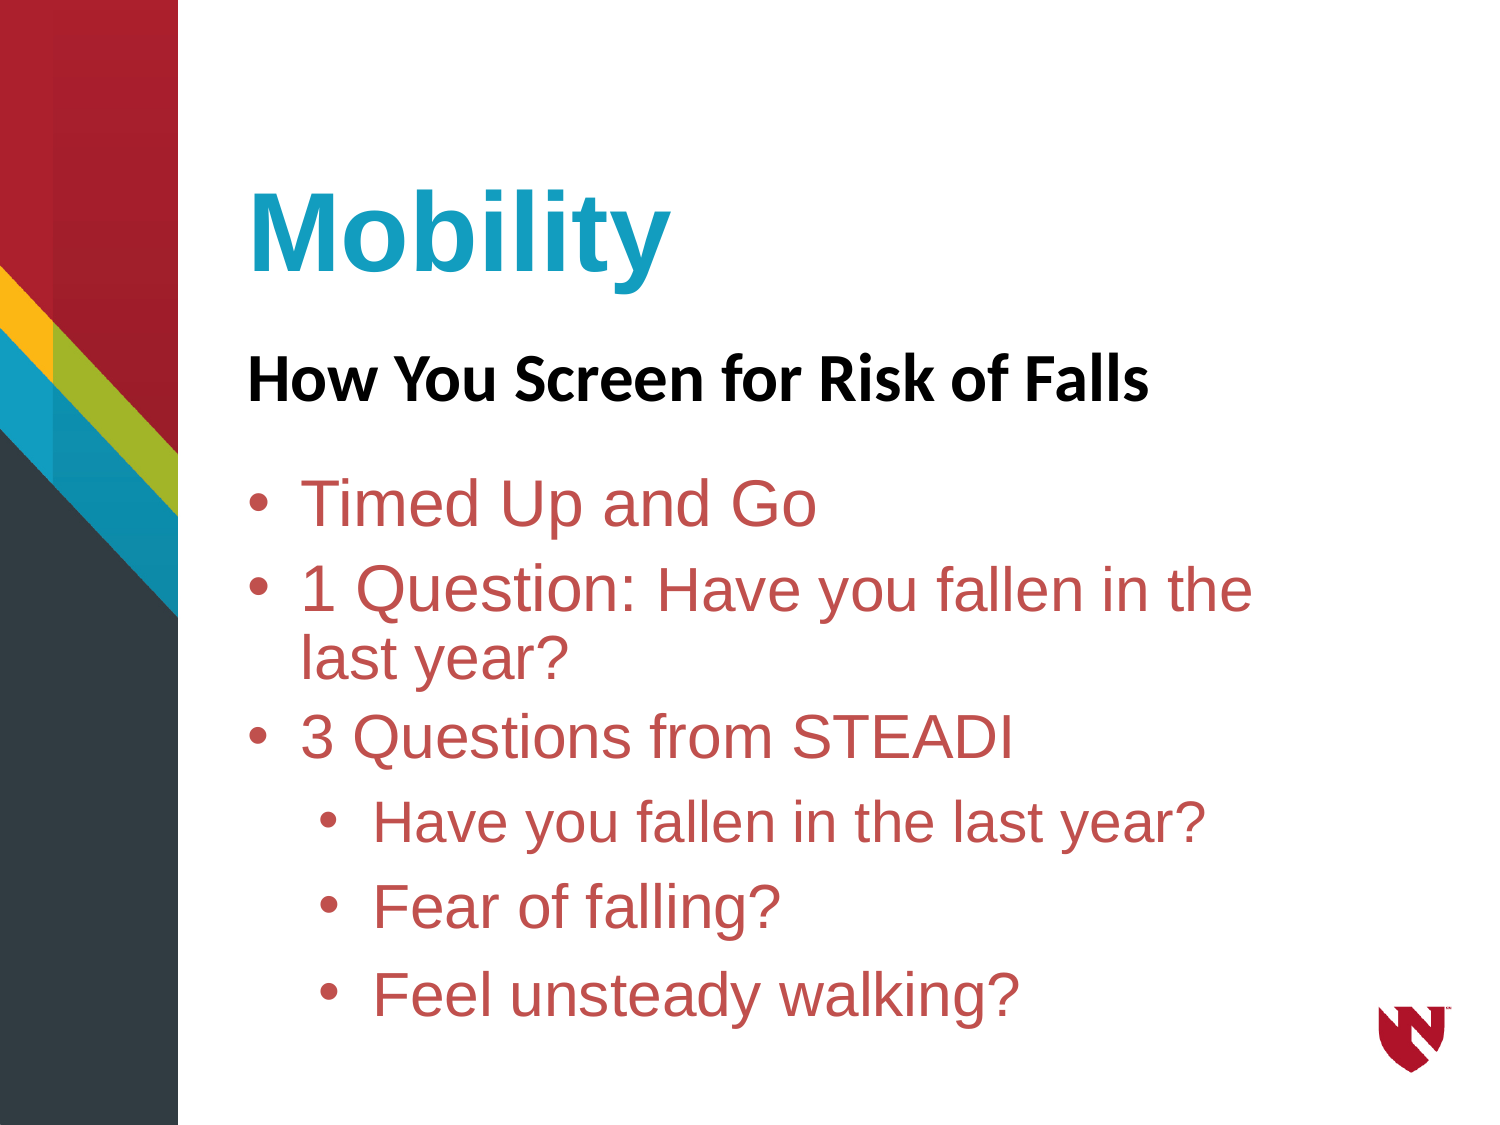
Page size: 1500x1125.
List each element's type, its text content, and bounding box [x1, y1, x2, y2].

picture [0, 0, 1500, 1125]
list How You Screen for Risk of Falls [232, 341, 1309, 417]
title Mobility [232, 0, 1309, 297]
list Timed Up and Go 1 Question: Have you fallen in the last year? 3 Questions from STEADI Have you fallen in the last year? Fear of falling? Feel unsteady walking? [232, 462, 1309, 1037]
